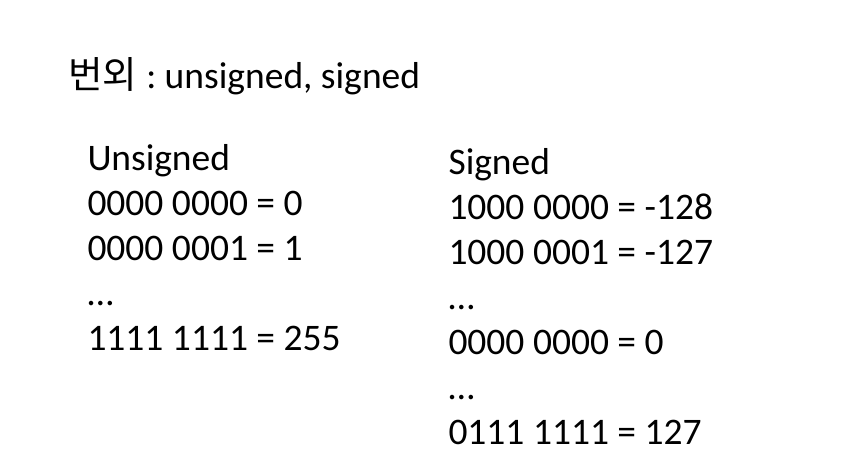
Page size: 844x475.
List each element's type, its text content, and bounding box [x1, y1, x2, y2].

text_box Unsigned 0000 0000 = 0 0000 0001 = 1 … 1111 1111 = 255 [72, 117, 411, 433]
text_box 번외: unsigned, signed [53, 35, 583, 111]
text_box Signed 1000 0000 = -128 1000 0001 = -127 … 0000 0000 = 0 … 0111 1111 = 127 [433, 122, 817, 429]
